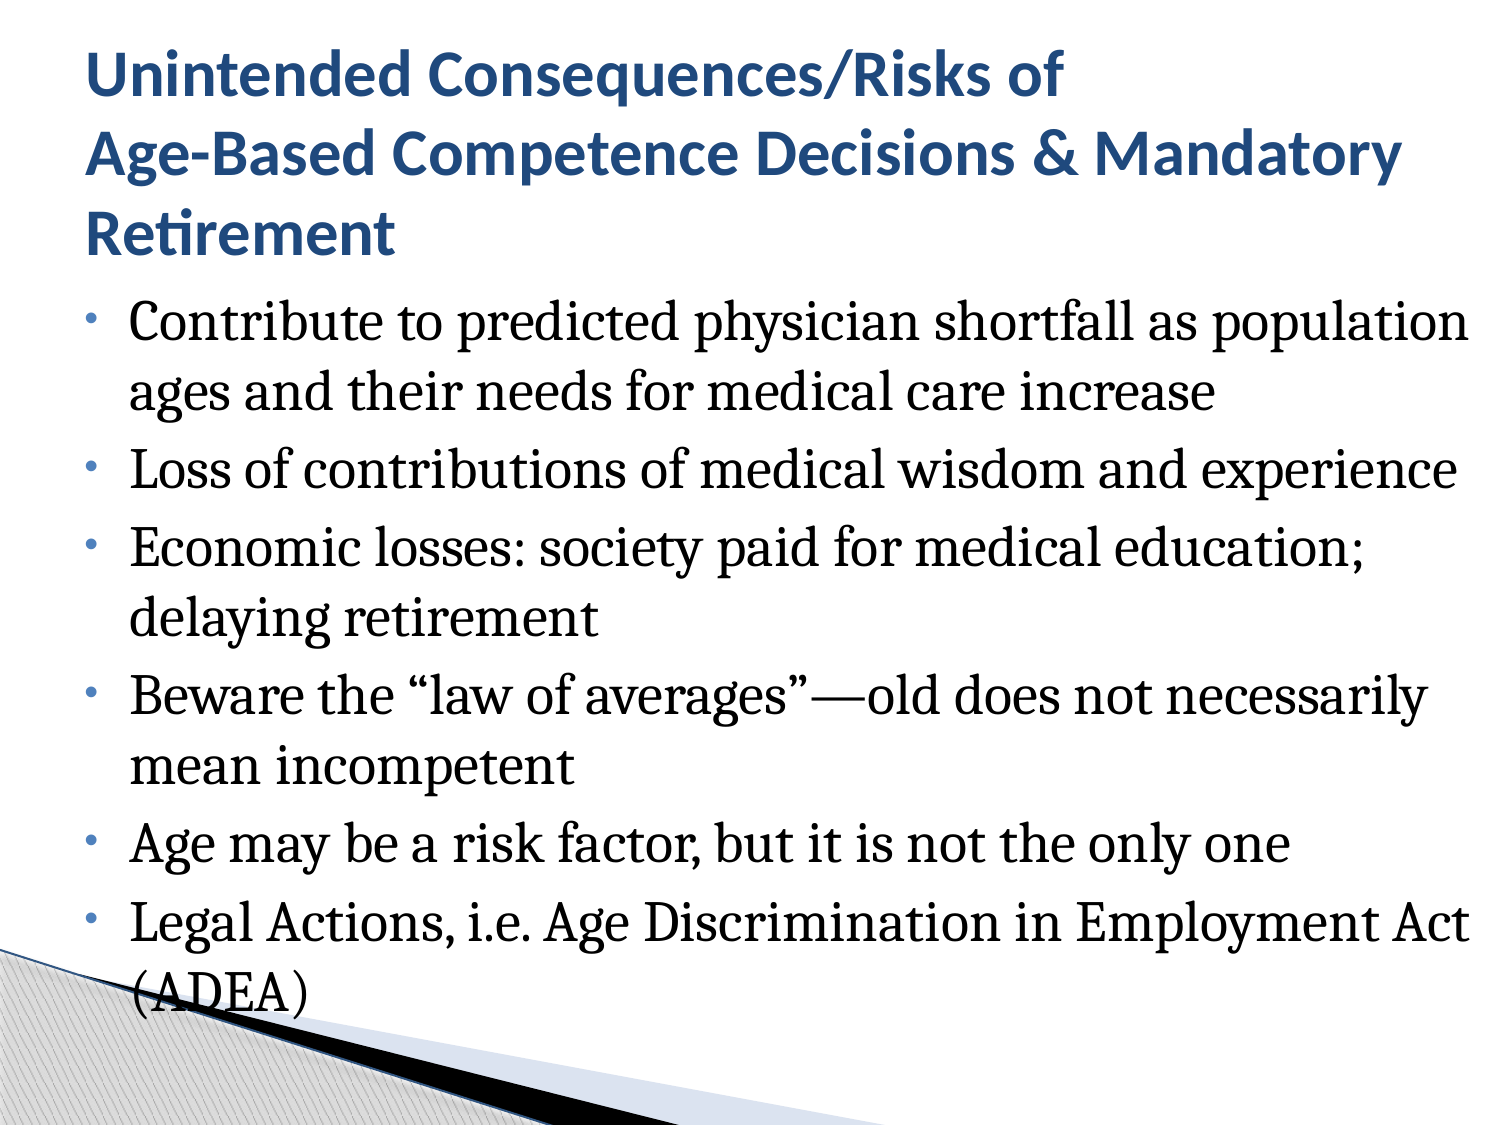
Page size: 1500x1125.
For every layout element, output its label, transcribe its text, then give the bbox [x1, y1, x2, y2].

list Contribute to predicted physician shortfall as population ages and their needs for medical care increase Loss of contributions of medical wisdom and experience Economic losses: society paid for medical education; delaying retirement Beware the “law of averages”—old does not necessarily mean incompetent Age may be a risk factor, but it is not the only one Legal Actions, i.e. Age Discrimination in Employment Act (ADEA) [50, 275, 1500, 1057]
title Unintended Consequences/Risks of Age-Based Competence Decisions & Mandatory Retirement [70, 55, 1421, 243]
